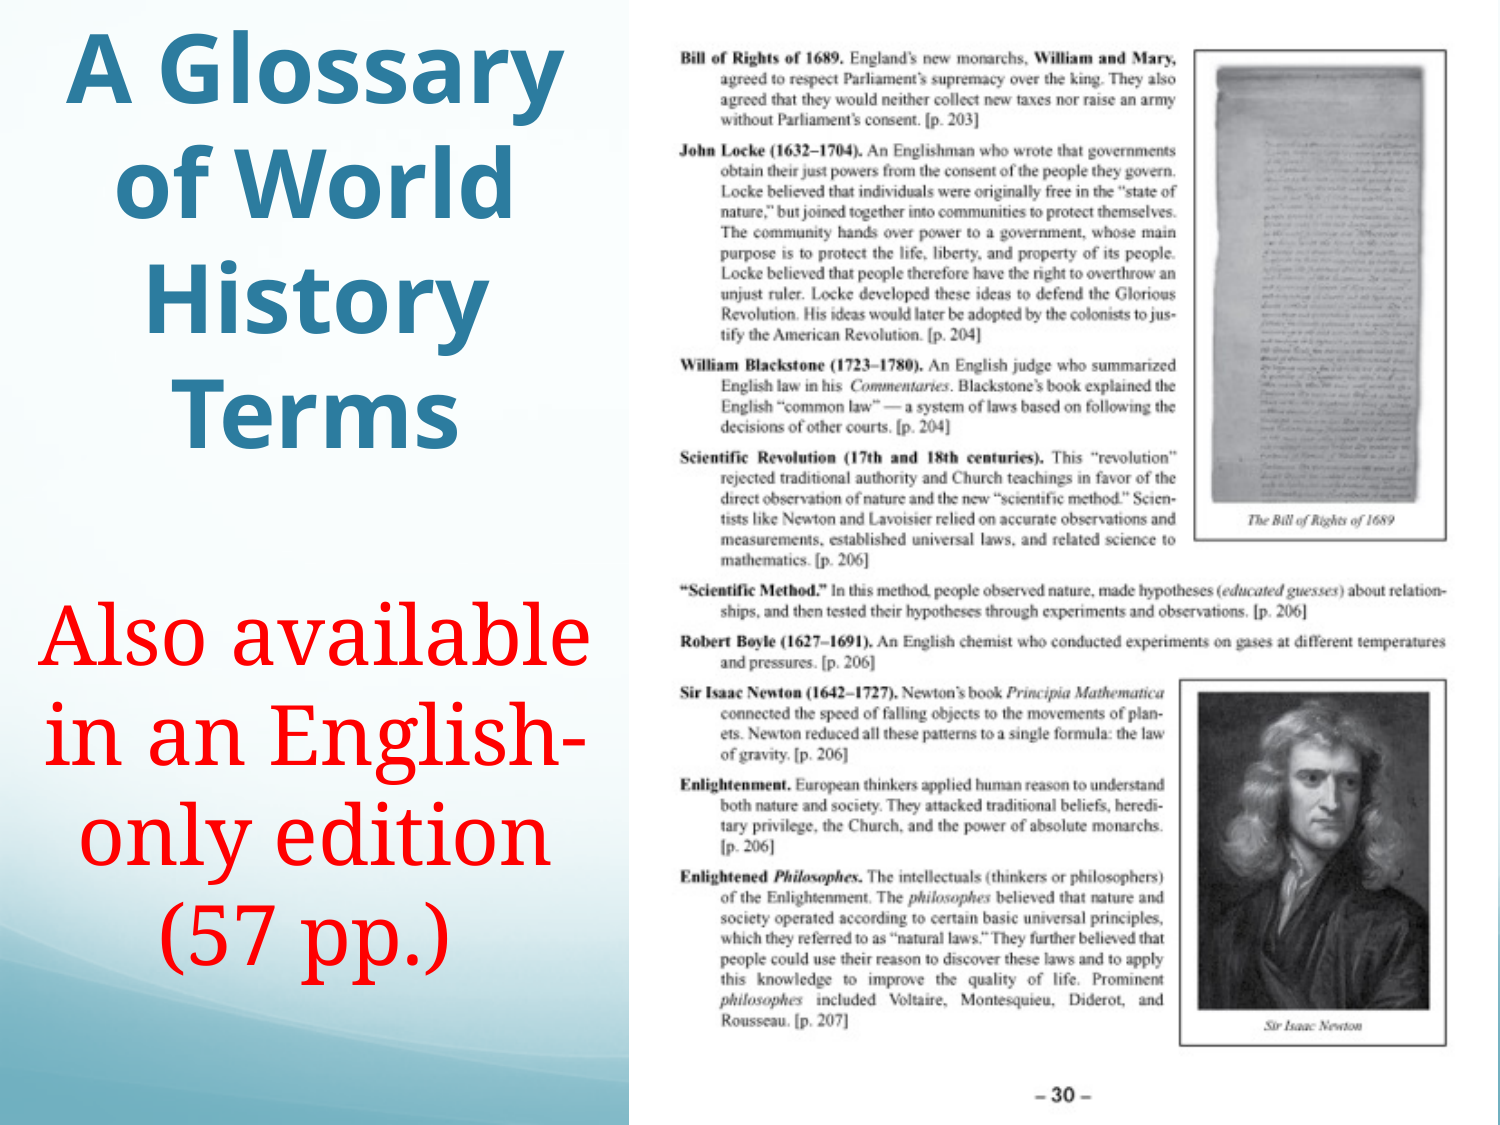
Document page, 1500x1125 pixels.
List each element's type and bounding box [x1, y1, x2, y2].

list [21, 0, 1500, 1125]
